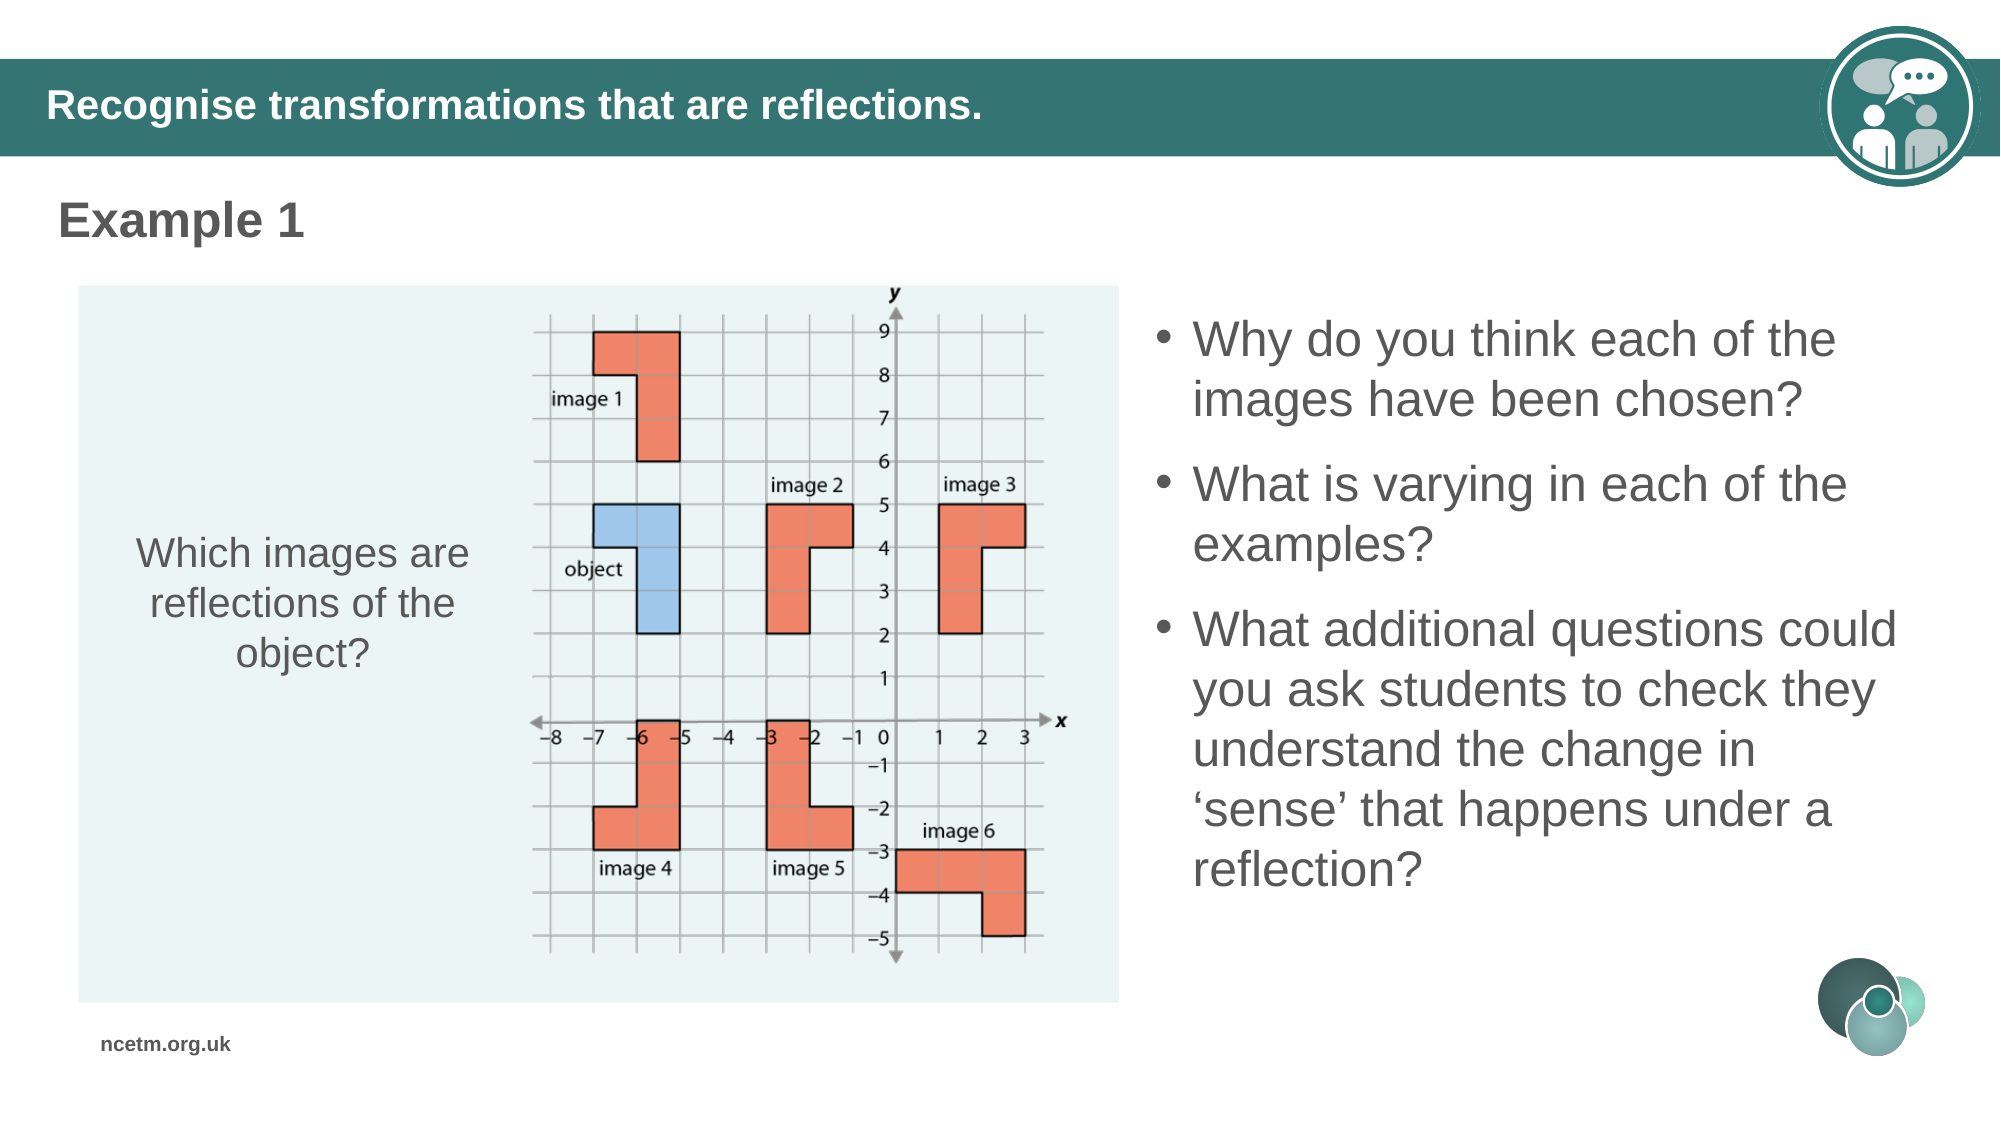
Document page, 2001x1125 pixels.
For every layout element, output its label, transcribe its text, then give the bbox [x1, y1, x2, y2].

text_box Example 1 [43, 179, 1043, 255]
text_box Recognise transformations that are reflections. [19, 71, 1868, 142]
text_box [78, 280, 1119, 1003]
picture [1818, 958, 1925, 1056]
picture [1818, 24, 1982, 188]
text_box Why do you think each of the images have been chosen? What is varying in each of the examples? What additional questions could you ask students to check they understand the change in ‘sense’ that happens under a reflection? [1119, 285, 1922, 917]
